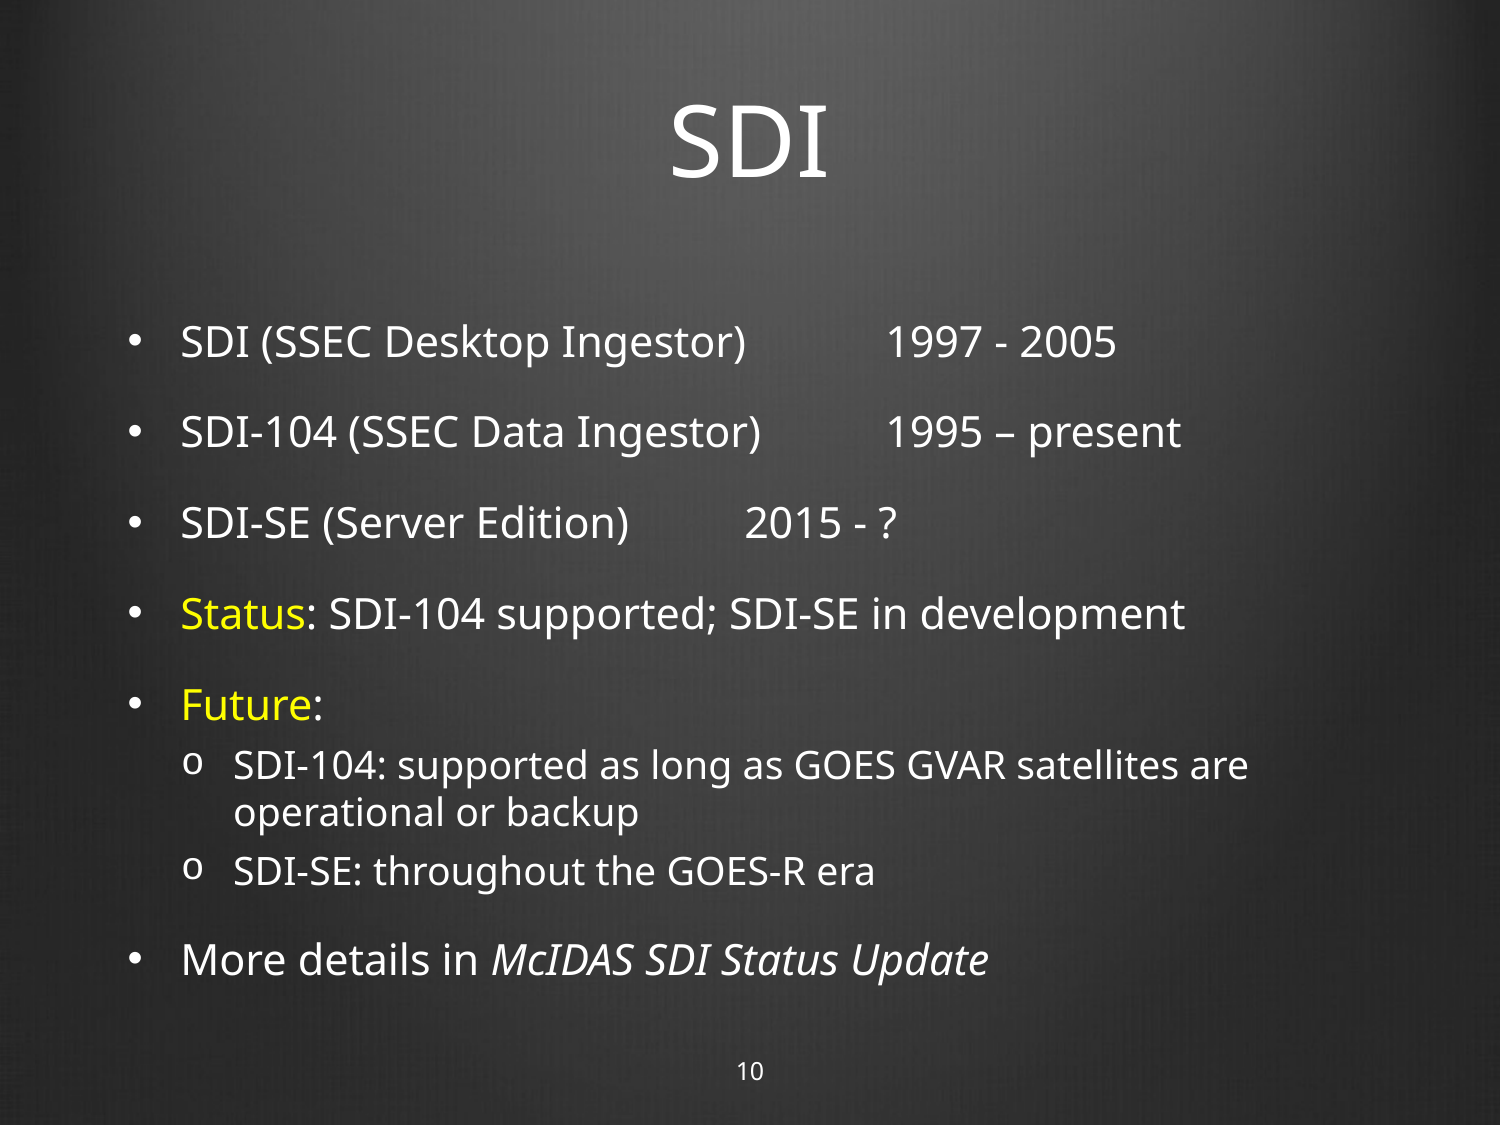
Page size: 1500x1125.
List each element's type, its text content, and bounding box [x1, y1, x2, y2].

title SDI [112, 19, 1388, 255]
slide_number 10 [693, 1042, 807, 1103]
list SDI (SSEC Desktop Ingestor) 1997 - 2005 SDI-104 (SSEC Data Ingestor) 1995 – present SDI-SE (Server Edition) 2015 - ? Status: SDI-104 supported; SDI-SE in development Future: SDI-104: supported as long as GOES GVAR satellites are operational or backup SDI-SE: throughout the GOES-R era More details in McIDAS SDI Status Update [112, 306, 1388, 1005]
